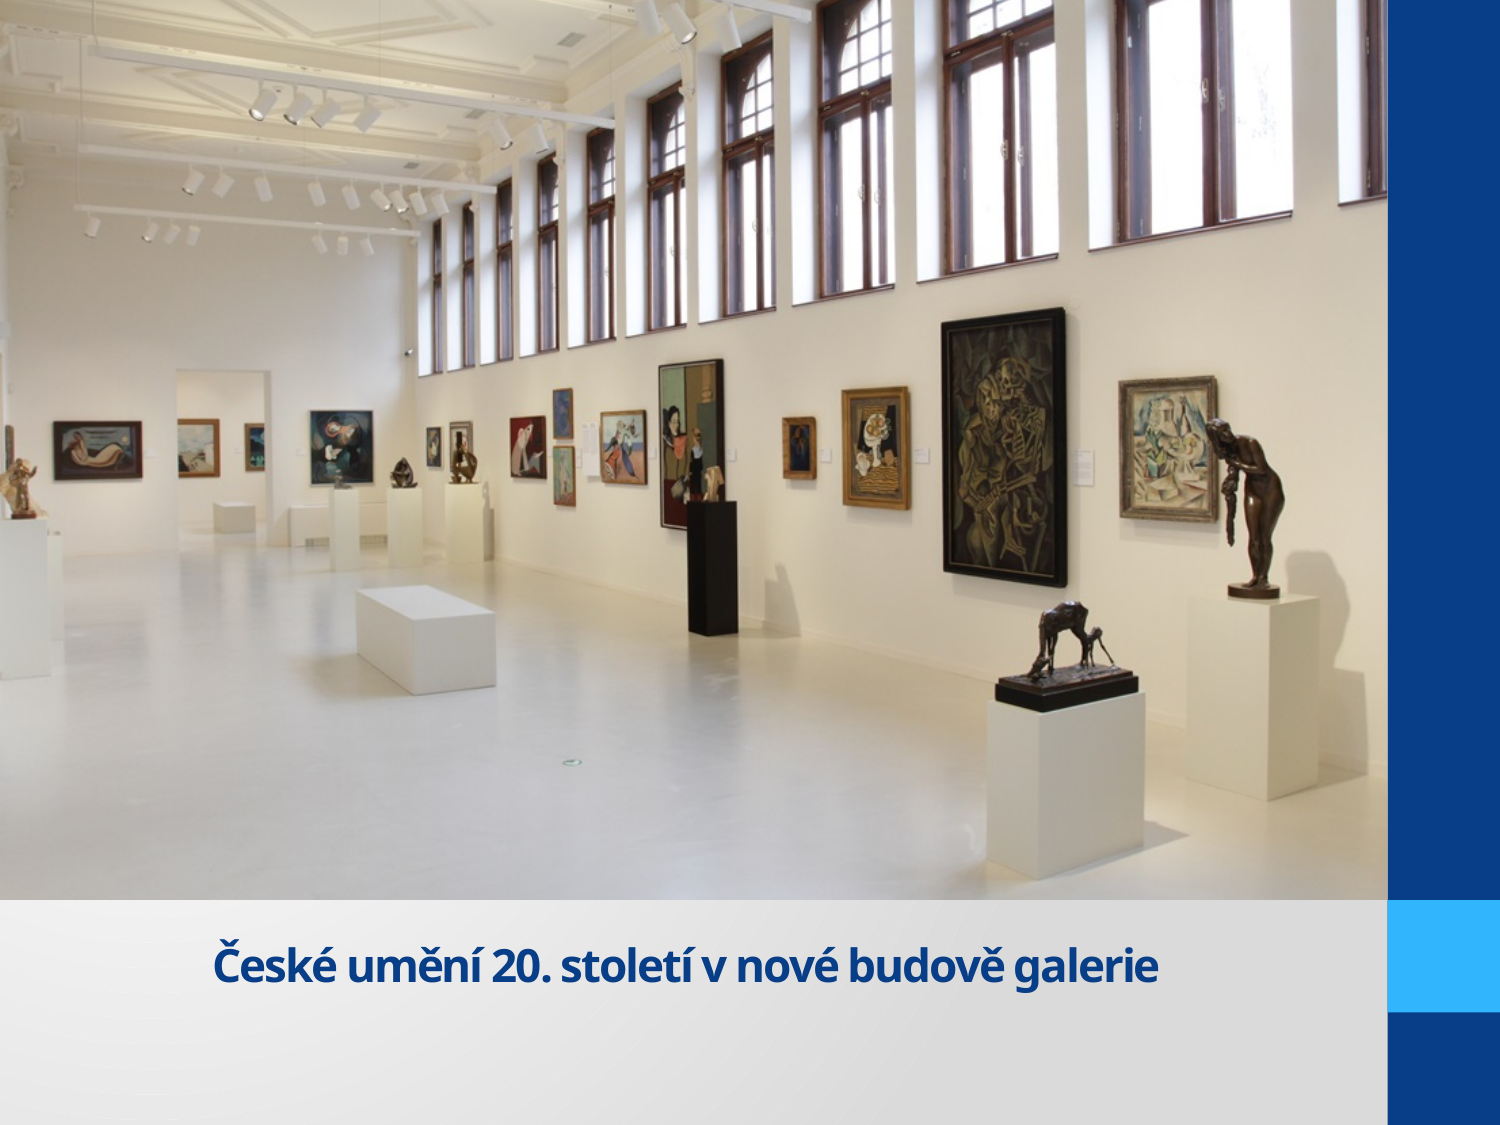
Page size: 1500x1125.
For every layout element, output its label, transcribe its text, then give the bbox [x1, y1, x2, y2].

picture [0, 0, 1388, 901]
title České umění 20. století v nové budově galerie [49, 907, 1325, 999]
